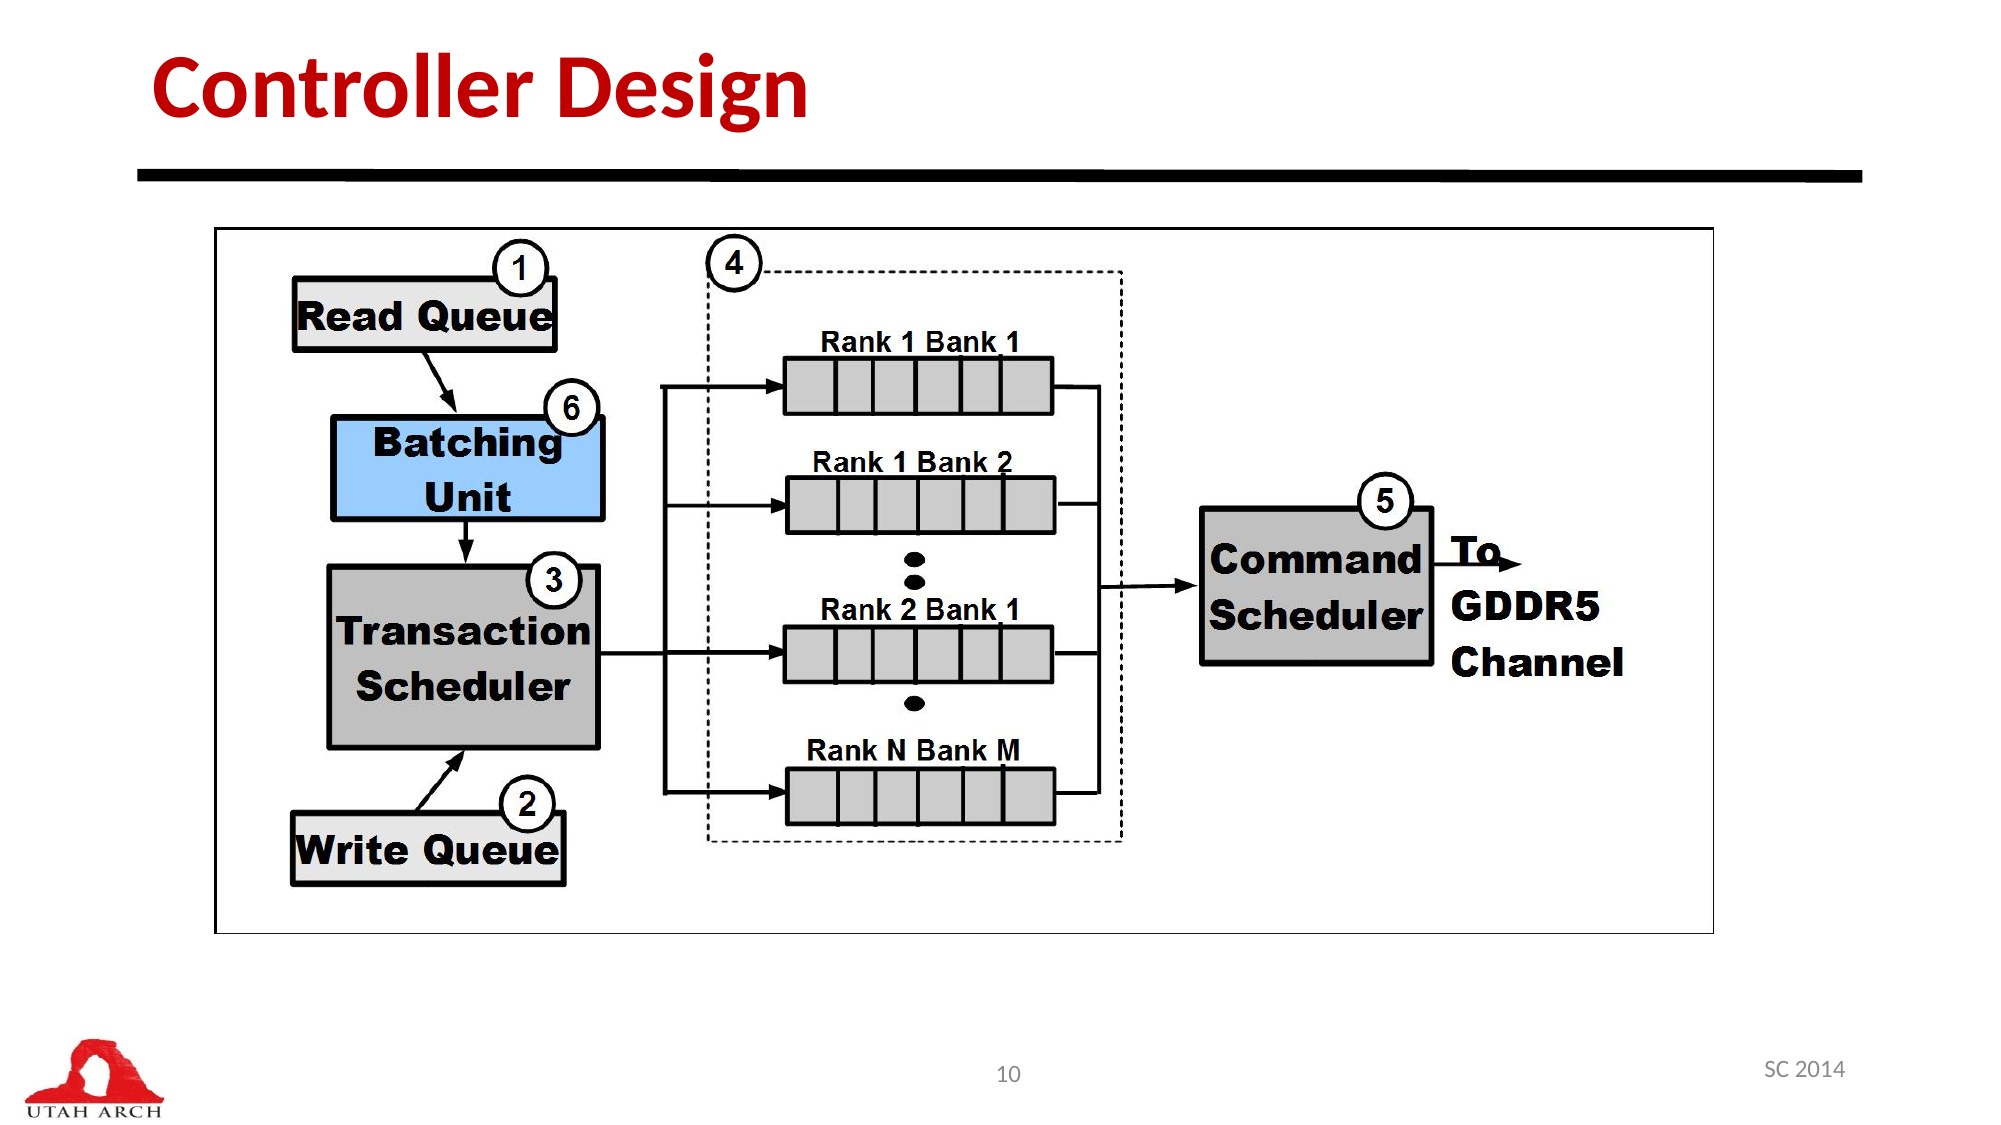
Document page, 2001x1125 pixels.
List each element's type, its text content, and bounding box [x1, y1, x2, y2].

title Controller Design [137, 25, 1863, 150]
footer SC 2014 [1747, 1038, 1863, 1098]
picture [23, 1036, 166, 1120]
slide_number 10 [964, 1042, 1037, 1103]
picture [213, 227, 1714, 934]
